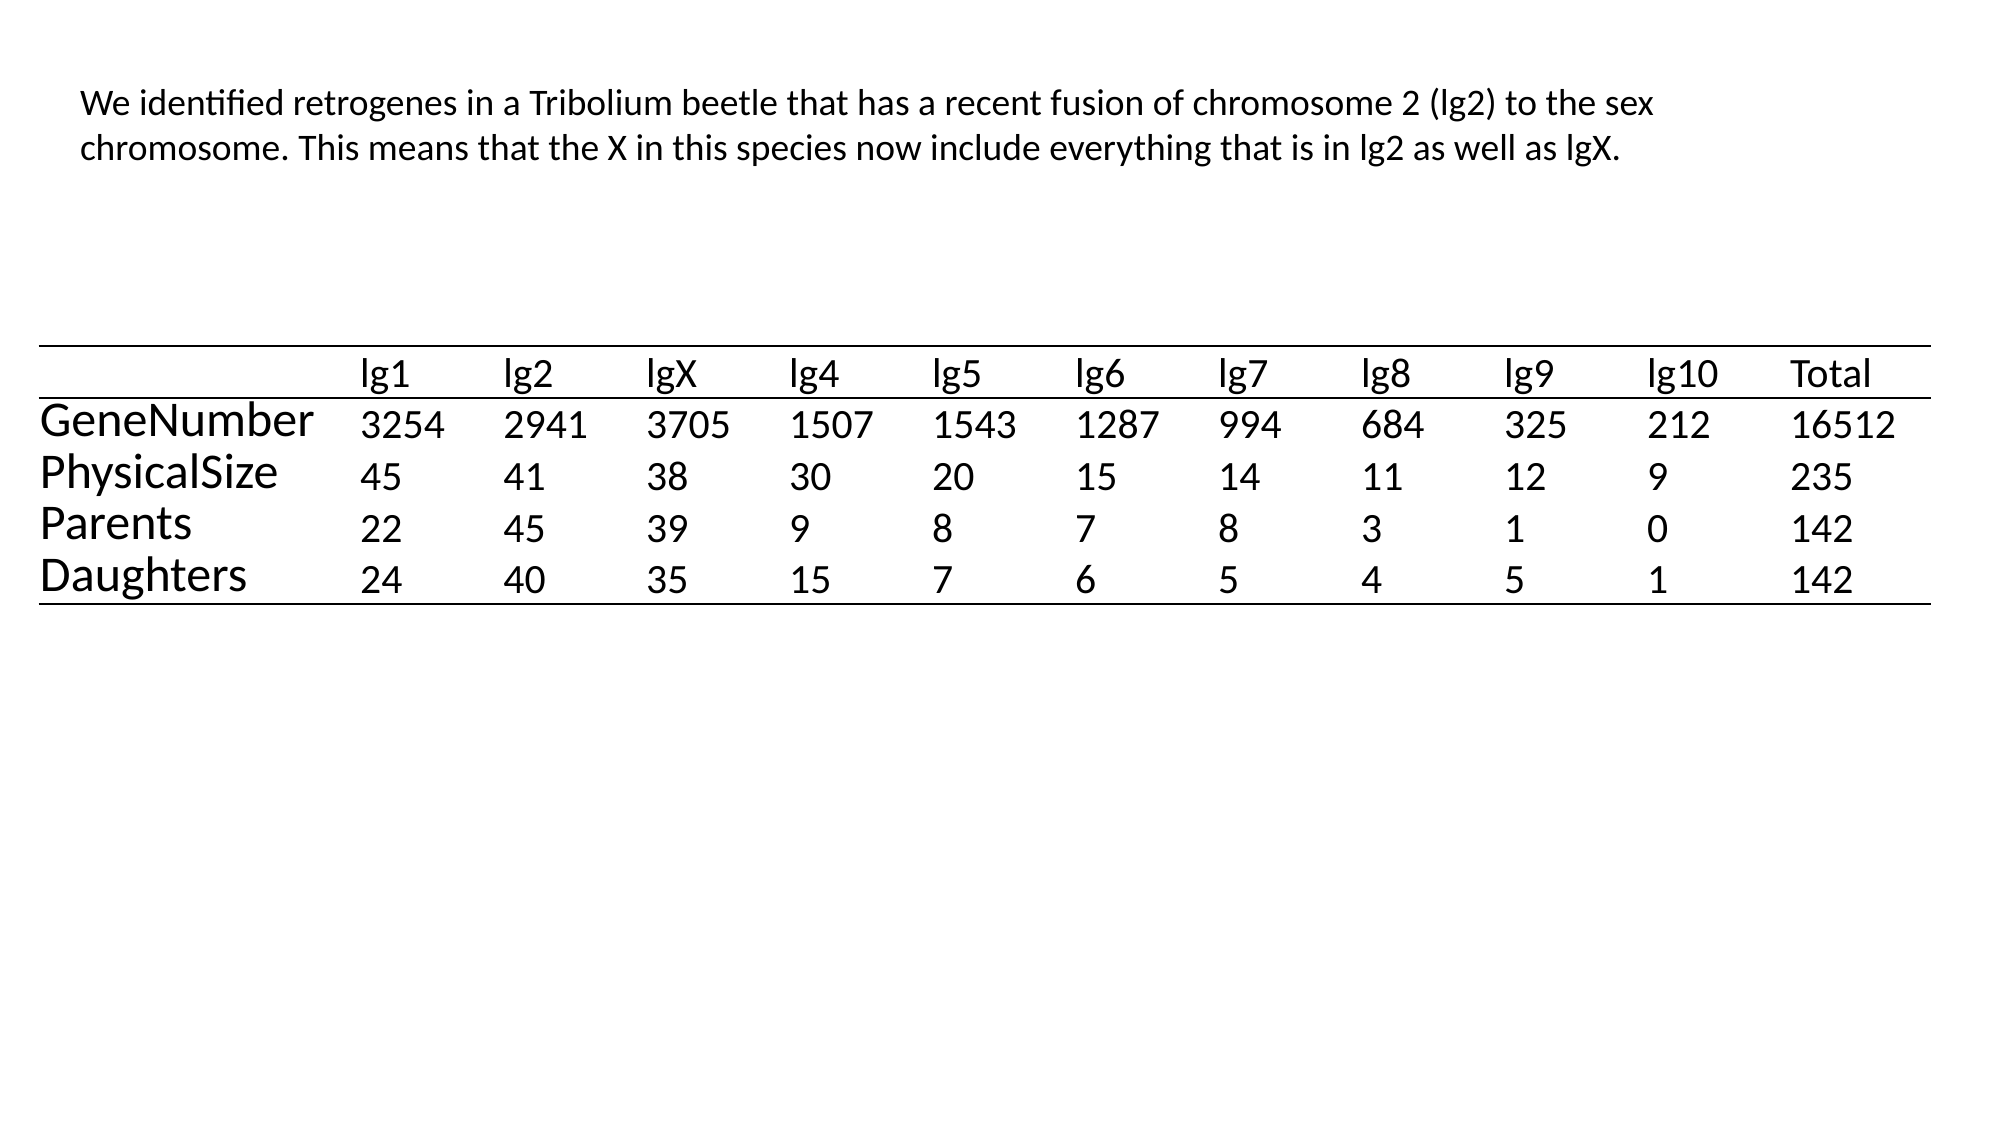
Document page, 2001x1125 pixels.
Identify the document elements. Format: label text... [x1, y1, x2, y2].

table_cell 5 [1503, 553, 1646, 603]
table_cell 38 [645, 449, 788, 501]
table_header lg1 [359, 347, 502, 397]
table_cell 6 [1074, 553, 1217, 603]
table_cell 212 [1646, 399, 1788, 449]
table_cell 3254 [359, 399, 502, 449]
table_cell 7 [931, 553, 1074, 603]
table_cell 11 [1360, 449, 1503, 501]
table_header lg9 [1503, 347, 1646, 397]
table_cell Daughters [39, 553, 359, 603]
table_cell 142 [1788, 501, 1931, 553]
table_cell 4 [1360, 553, 1503, 603]
table_header lg8 [1360, 347, 1503, 397]
table_cell 7 [1074, 501, 1217, 553]
table_header lg10 [1646, 347, 1788, 397]
table_cell 15 [1074, 449, 1217, 501]
table_cell 16512 [1788, 399, 1931, 449]
table_header Total [1788, 347, 1931, 397]
table_cell 3705 [645, 399, 788, 449]
table_header lg6 [1074, 347, 1217, 397]
table_cell 1 [1503, 501, 1646, 553]
table_header lg4 [788, 347, 931, 397]
table_cell 325 [1503, 399, 1646, 449]
table_cell 30 [788, 449, 931, 501]
table_cell 41 [502, 449, 645, 501]
table_cell 22 [359, 501, 502, 553]
table_cell 12 [1503, 449, 1646, 501]
table_cell 35 [645, 553, 788, 603]
table_cell 14 [1217, 449, 1360, 501]
text_box We identified retrogenes in a Tribolium beetle that has a recent fusion of chromosome 2 (lg2) to the sex chromosome. This means that the X in this species now include everything that is in lg2 as well as lgX. [65, 70, 1796, 176]
table_header lg2 [502, 347, 645, 397]
table_cell 9 [1646, 449, 1788, 501]
table_cell 8 [1217, 501, 1360, 553]
table_cell 5 [1217, 553, 1360, 603]
table_cell 1543 [931, 399, 1074, 449]
table_header [39, 347, 359, 397]
table_cell 9 [788, 501, 931, 553]
table_cell 1 [1646, 553, 1788, 603]
table_cell 24 [359, 553, 502, 603]
table_header lg7 [1217, 347, 1360, 397]
table_cell 2941 [502, 399, 645, 449]
table_header lgX [645, 347, 788, 397]
table_cell 45 [359, 449, 502, 501]
table_cell 0 [1646, 501, 1788, 553]
table_cell GeneNumber [39, 399, 359, 449]
table_header lg5 [931, 347, 1074, 397]
table_cell 142 [1788, 553, 1931, 603]
table_cell 45 [502, 501, 645, 553]
table_cell 3 [1360, 501, 1503, 553]
table_cell 1507 [788, 399, 931, 449]
table_cell 8 [931, 501, 1074, 553]
table_cell PhysicalSize [39, 449, 359, 501]
table_cell Parents [39, 501, 359, 553]
table_cell 39 [645, 501, 788, 553]
table_cell 994 [1217, 399, 1360, 449]
table_cell 235 [1788, 449, 1931, 501]
table_cell 15 [788, 553, 931, 603]
table_cell 20 [931, 449, 1074, 501]
table_cell 1287 [1074, 399, 1217, 449]
table_cell 40 [502, 553, 645, 603]
table_cell 684 [1360, 399, 1503, 449]
